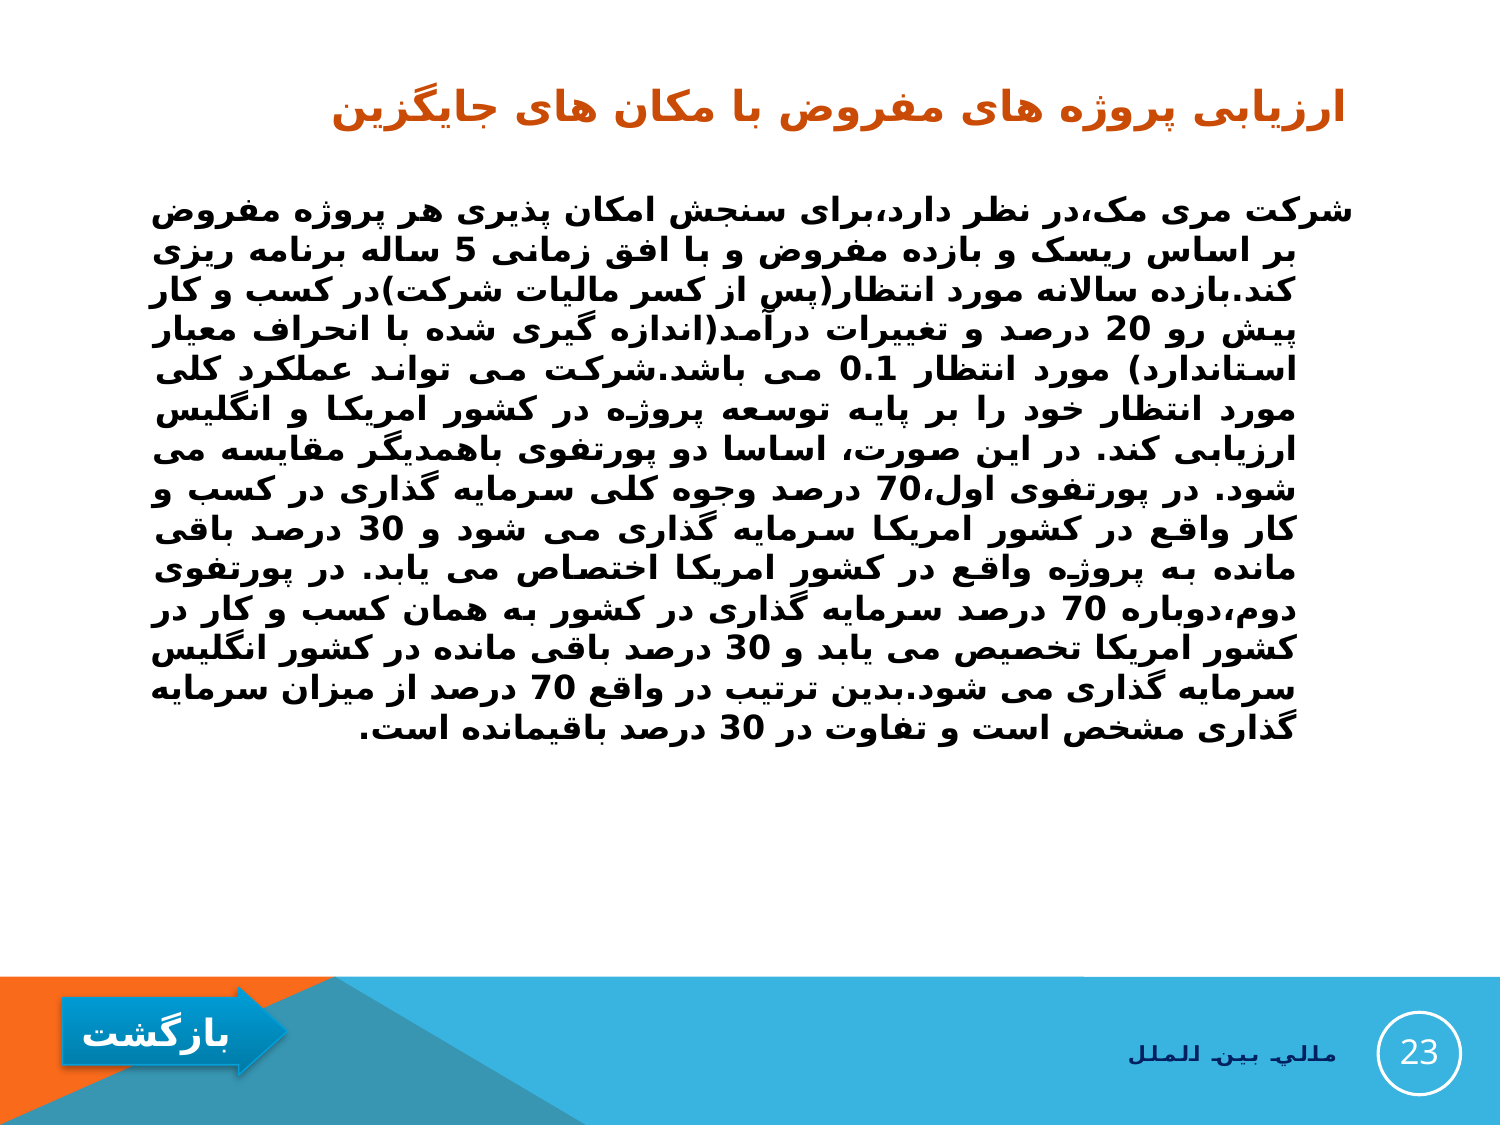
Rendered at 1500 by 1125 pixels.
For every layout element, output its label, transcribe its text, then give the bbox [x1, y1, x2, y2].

slide_number 23 [1376, 1010, 1463, 1097]
list شرکت مری مک،در نظر دارد،برای سنجش امکان پذیری هر پروژه مفروض بر اساس ریسک و بازده مفروض و با افق زمانی 5 ساله برنامه ریزی کند.بازده سالانه مورد انتظار(پس از کسر مالیات شرکت)در کسب و کار پیش رو 20 درصد و تغییرات درآمد(اندازه گیری شده با انحراف معیار استاندارد) مورد انتظار 0.1 می باشد.شرکت می تواند عملکرد کلی مورد انتظار خود را بر پایه توسعه پروژه در کشور امریکا و انگلیس ارزیابی کند. در این صورت، اساسا دو پورتفوی باهمدیگر مقایسه می شود. در پورتفوی اول،70 درصد وجوه کلی سرمایه گذاری در کسب و کار واقع در کشور امریکا سرمایه گذاری می شود و 30 درصد باقی مانده به پروژه واقع در کشور امریکا اختصاص می یابد. در پورتفوی دوم،دوباره 70 درصد سرمایه گذاری در کشور به همان کسب و کار در کشور امریکا تخصیص می یابد و 30 درصد باقی مانده در کشور انگلیس سرمایه گذاری می شود.بدین ترتیب در واقع 70 درصد از میزان سرمایه گذاری مشخص است و تفاوت در 30 درصد باقیمانده است. [135, 180, 1369, 768]
footer مالي بين الملل [577, 1031, 1352, 1076]
title ارزیابی پروژه های مفروض با مکان های جایگزین [225, 59, 1363, 150]
